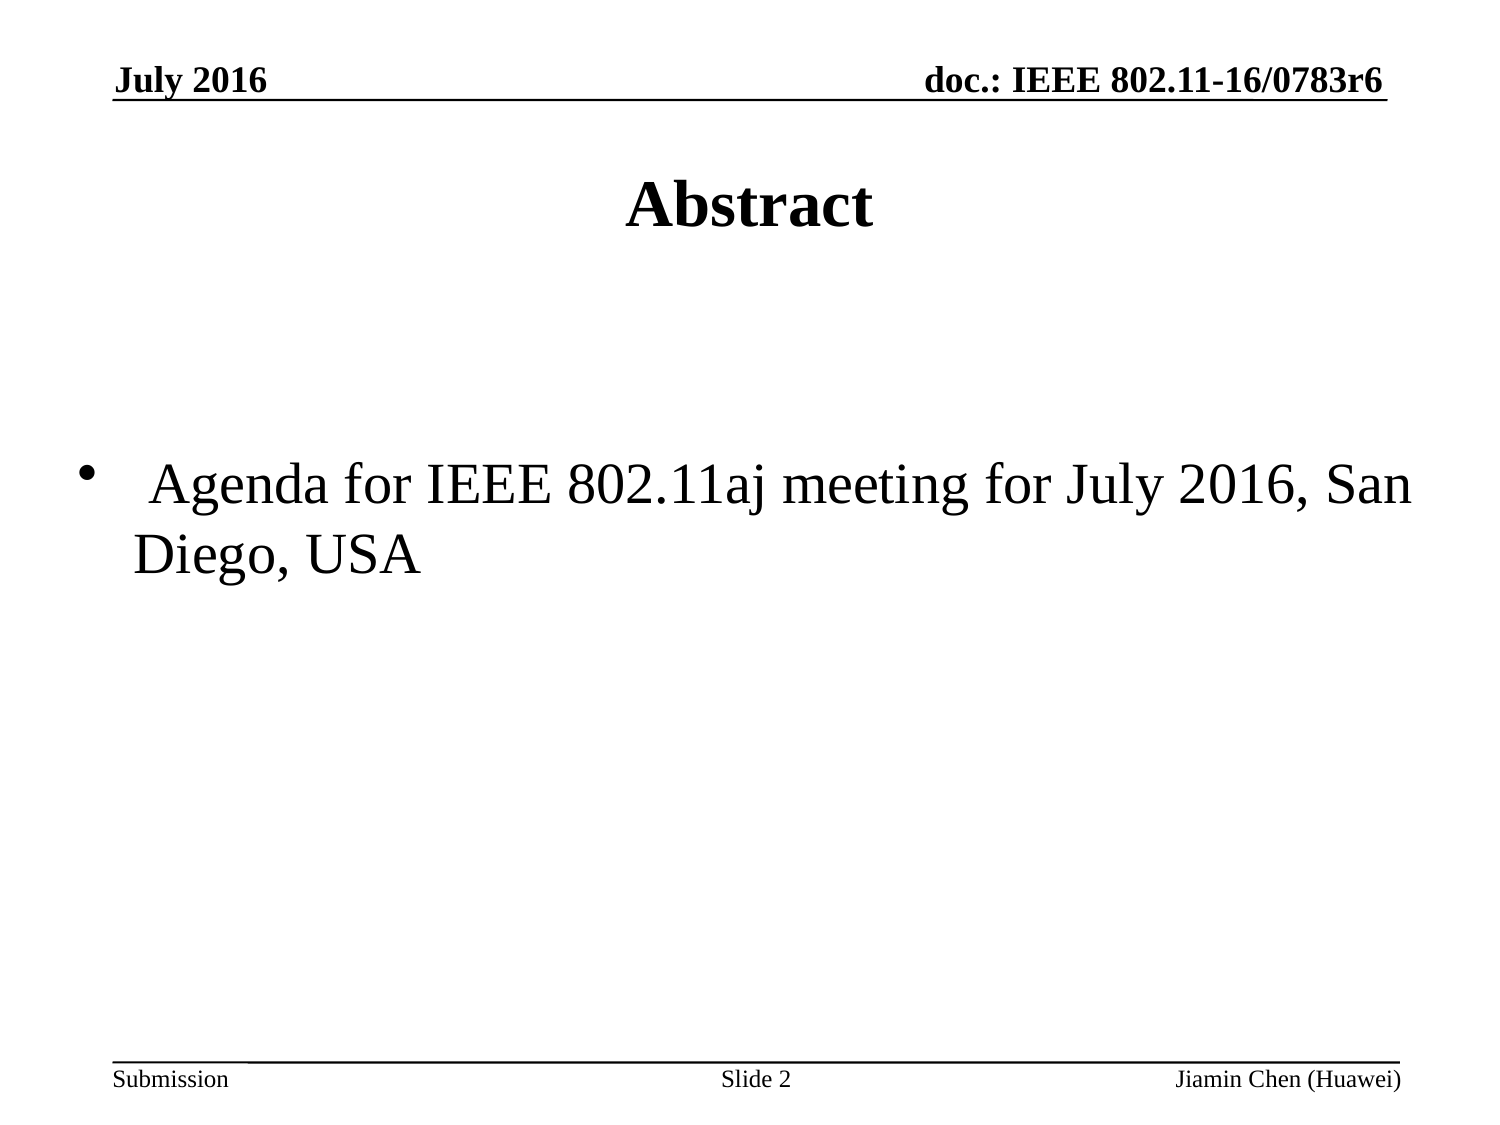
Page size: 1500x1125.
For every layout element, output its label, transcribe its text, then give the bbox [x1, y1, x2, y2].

text_box Abstract [112, 112, 1388, 288]
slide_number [114, 54, 270, 101]
text_box Agenda for IEEE 802.11aj meeting for July 2016, San Diego, USA [62, 437, 1450, 713]
footer Jiamin Chen (Huawei) [480, 1061, 1402, 1093]
